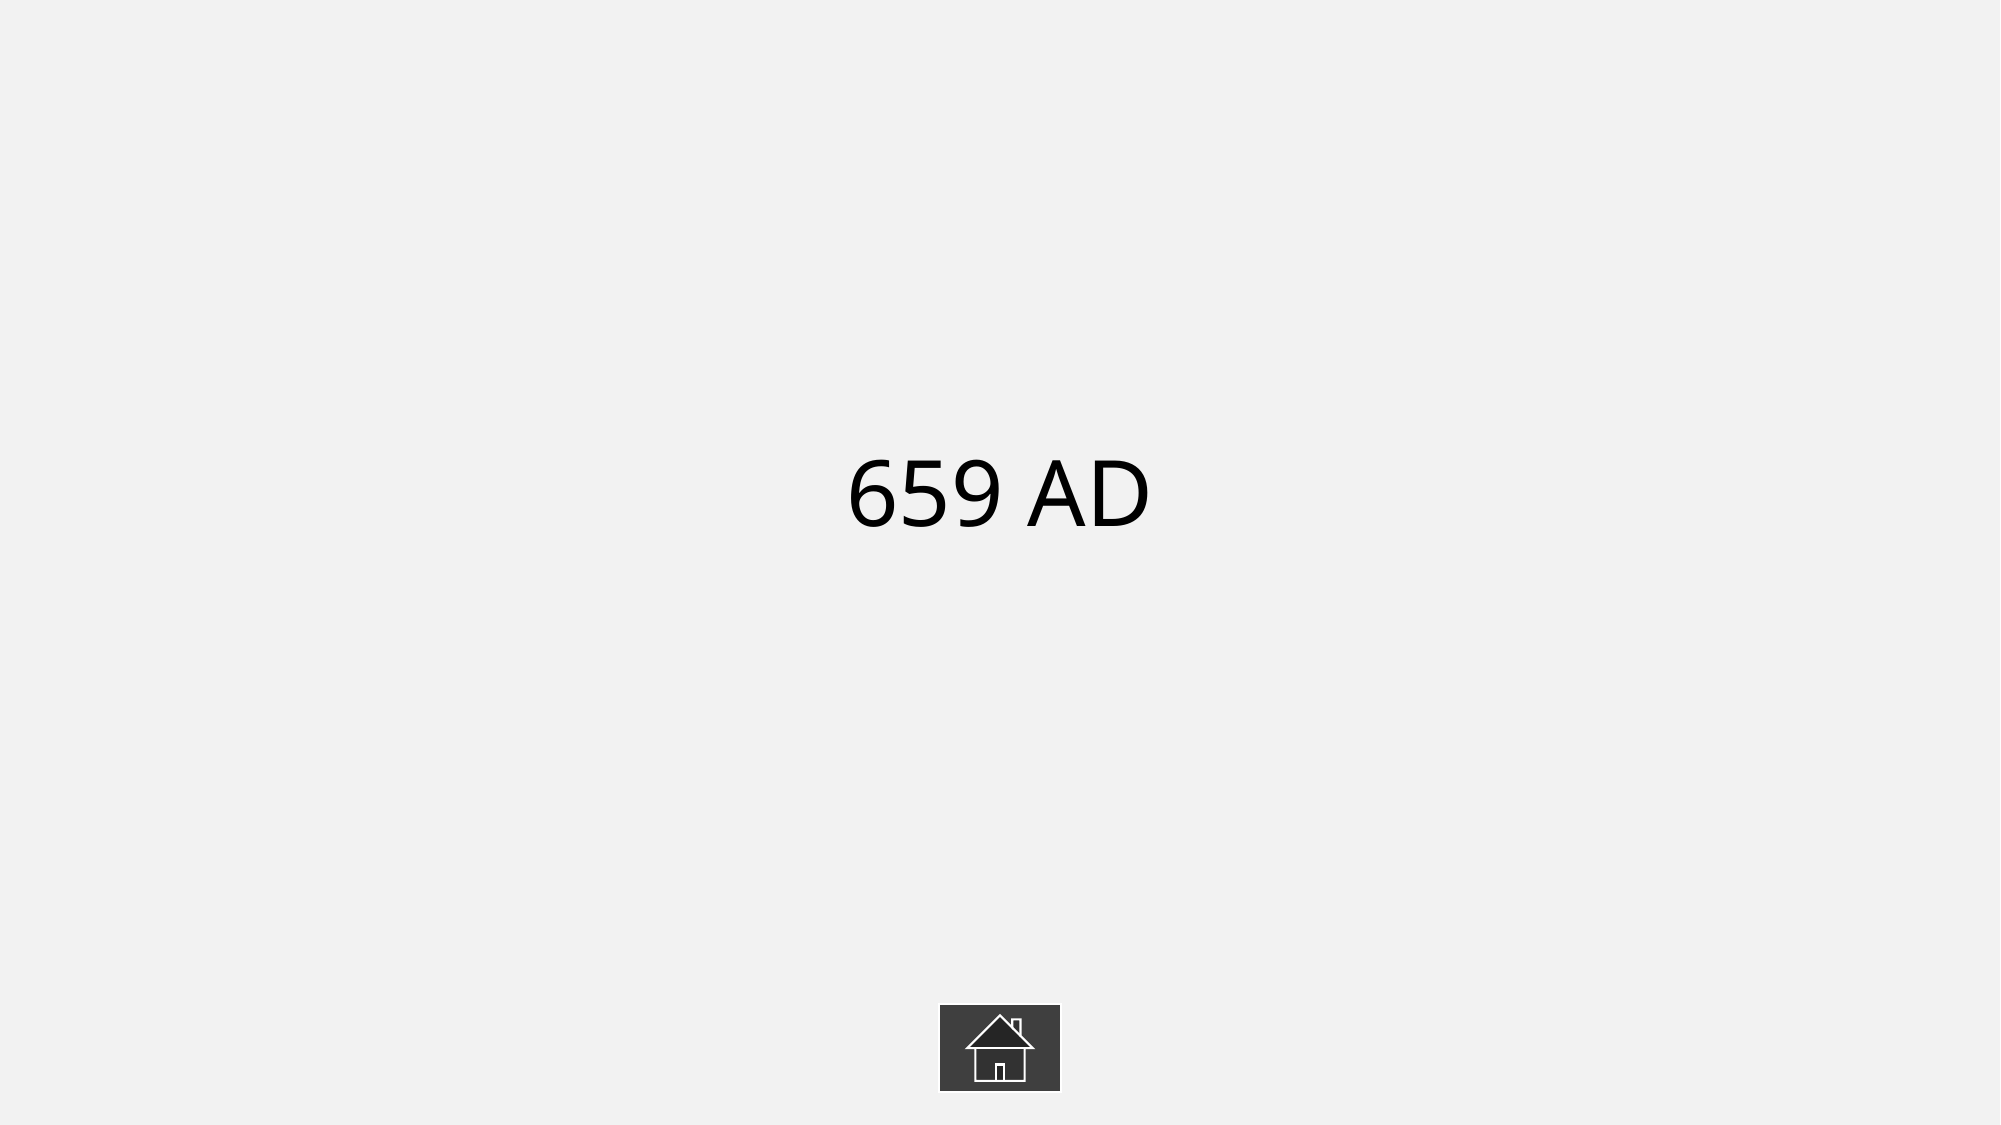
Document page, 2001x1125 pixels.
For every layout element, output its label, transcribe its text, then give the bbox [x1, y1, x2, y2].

title 659 AD [137, 387, 1863, 606]
